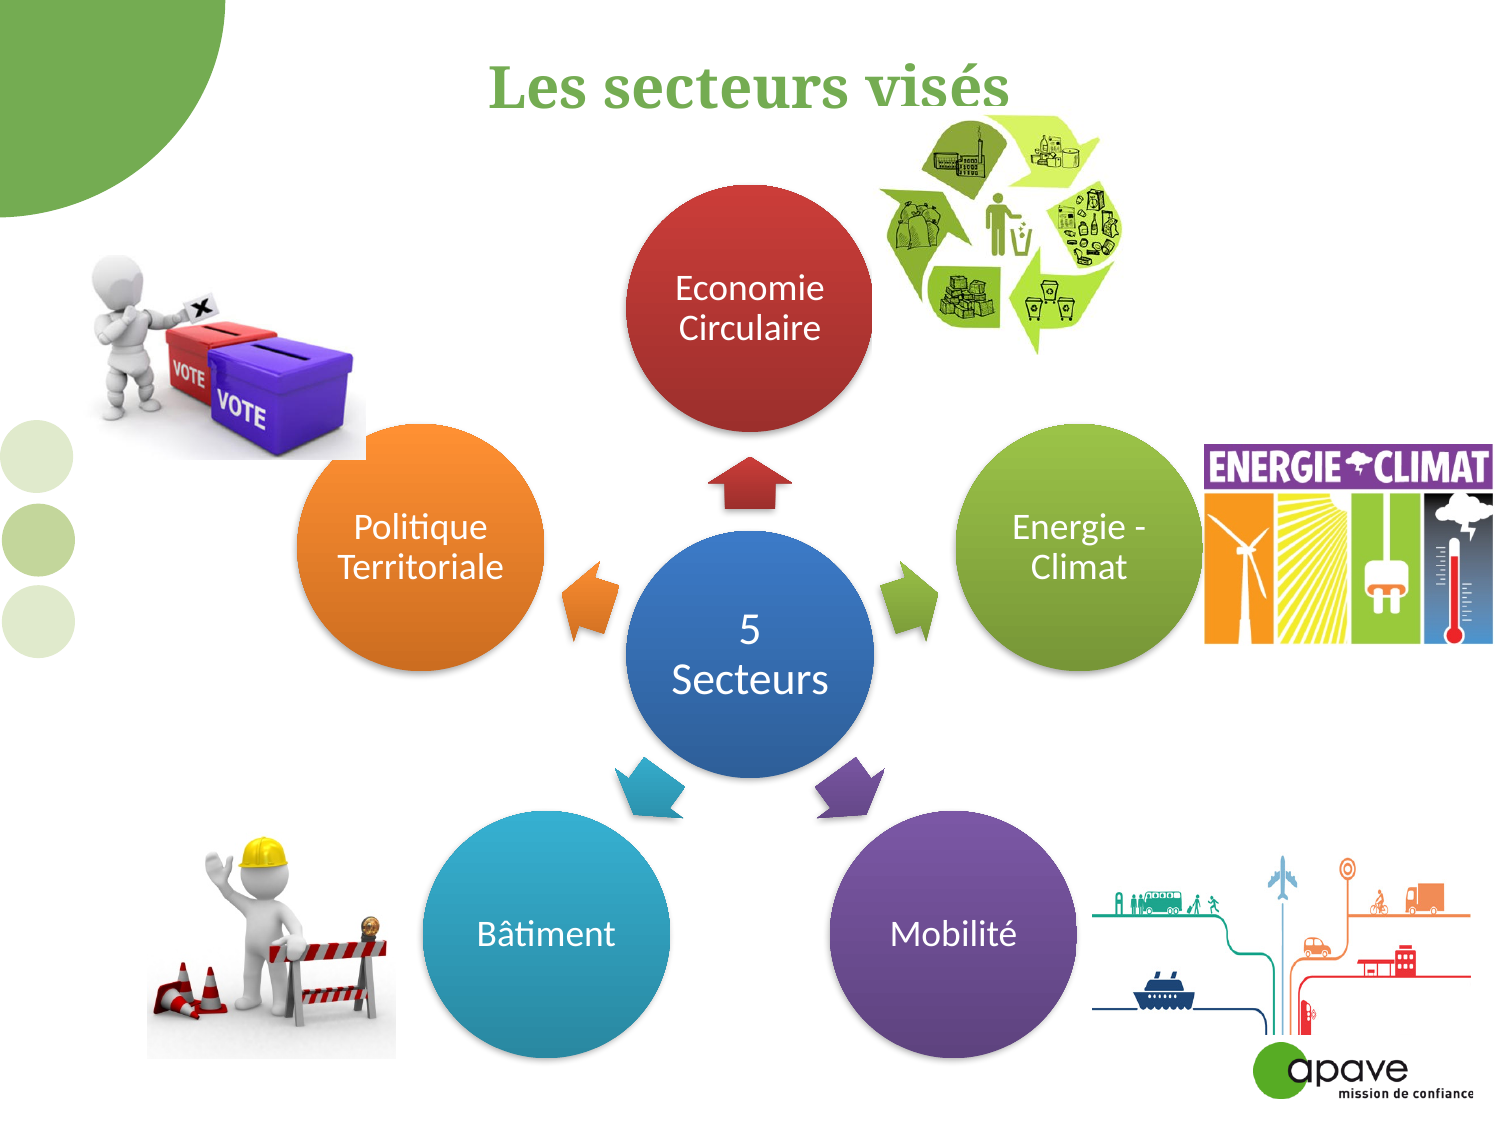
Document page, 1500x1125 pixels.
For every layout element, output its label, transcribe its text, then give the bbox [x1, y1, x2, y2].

picture [147, 810, 396, 1059]
picture [76, 255, 367, 460]
title Les secteurs visés [0, 42, 1500, 150]
picture [871, 106, 1134, 355]
picture [1253, 1042, 1474, 1099]
picture [1204, 444, 1495, 646]
picture [1092, 845, 1471, 1036]
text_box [135, 184, 1365, 1059]
